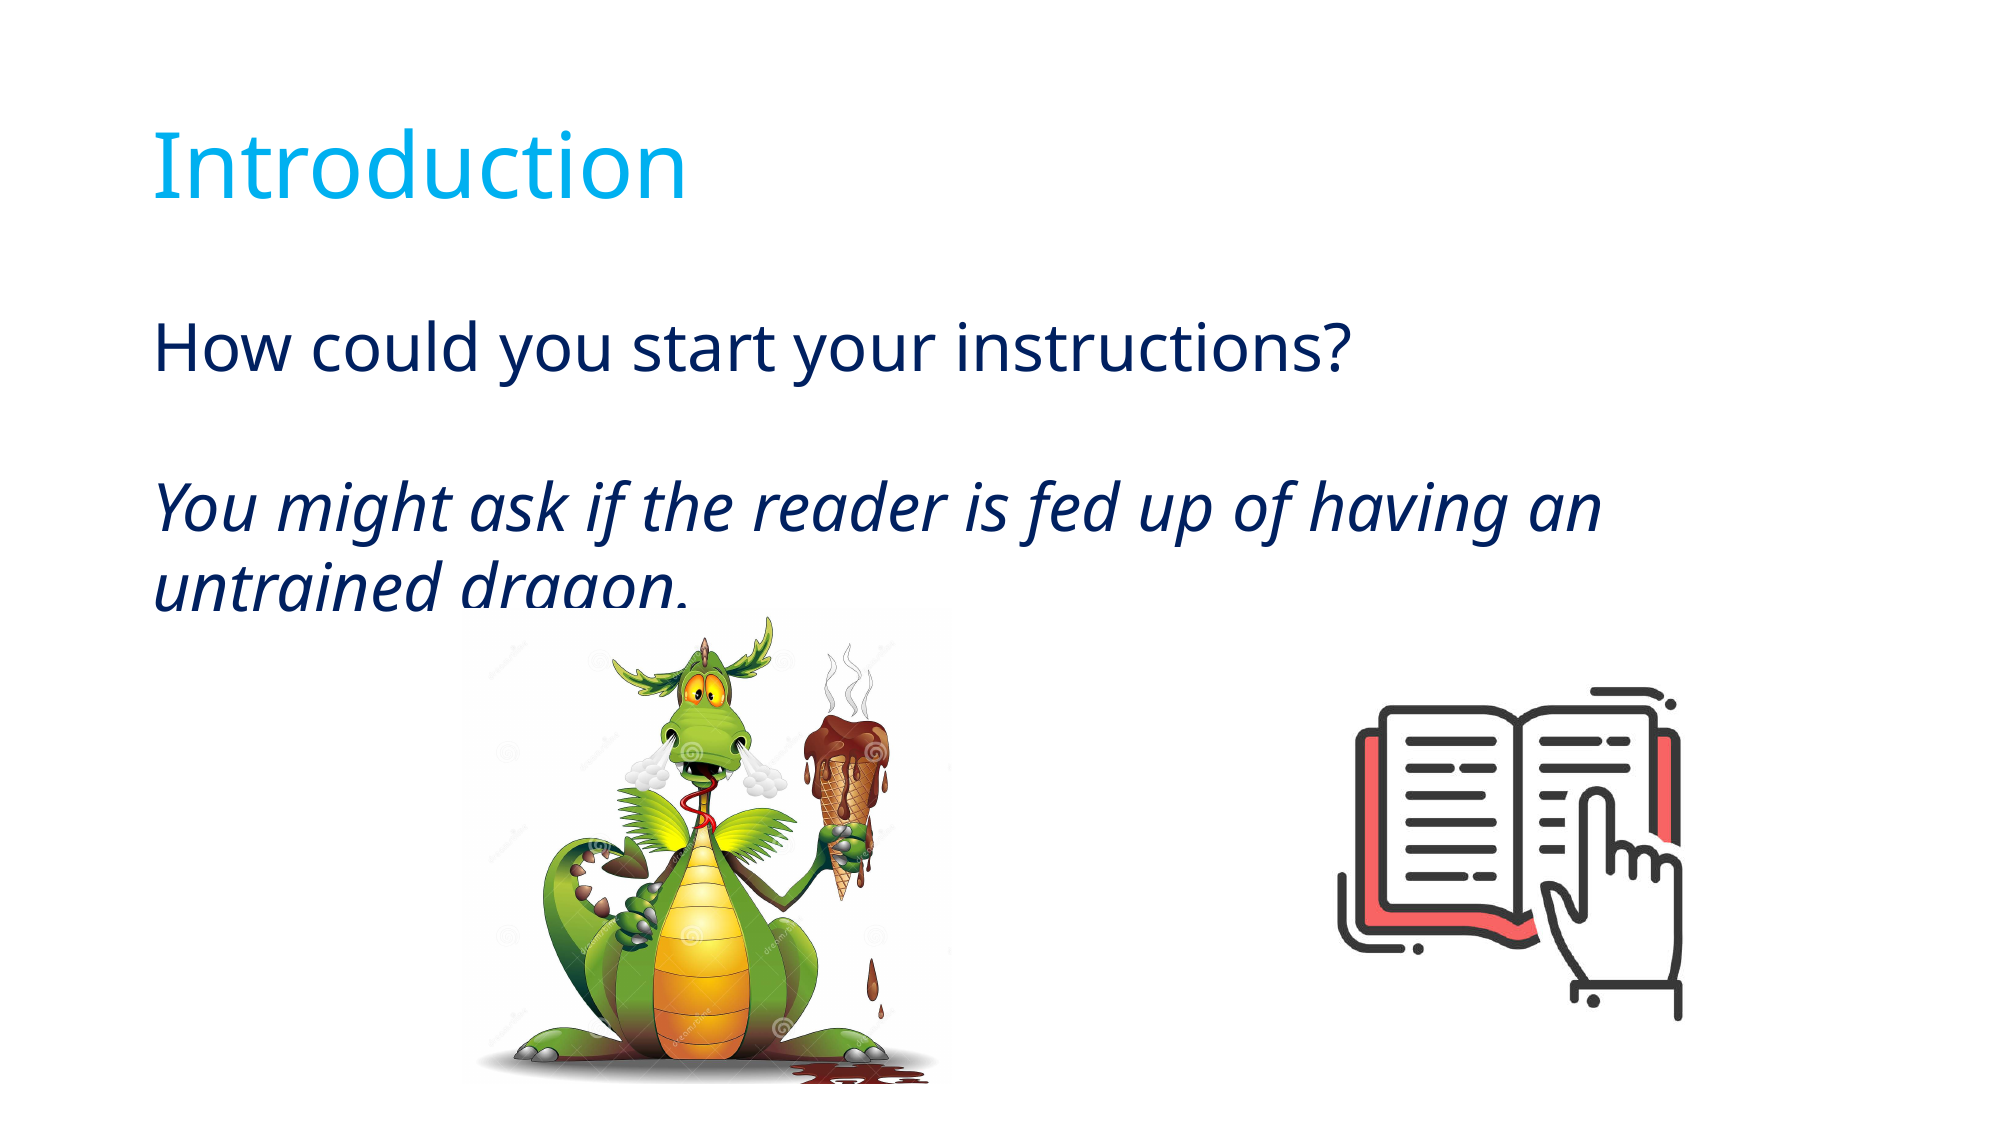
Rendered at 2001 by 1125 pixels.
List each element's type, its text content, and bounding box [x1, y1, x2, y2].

picture [1276, 609, 1750, 1083]
text_box How could you start your instructions? You might ask if the reader is fed up of having an untrained dragon. [137, 297, 1889, 633]
picture [462, 608, 952, 1084]
title Introduction [137, 59, 1863, 278]
